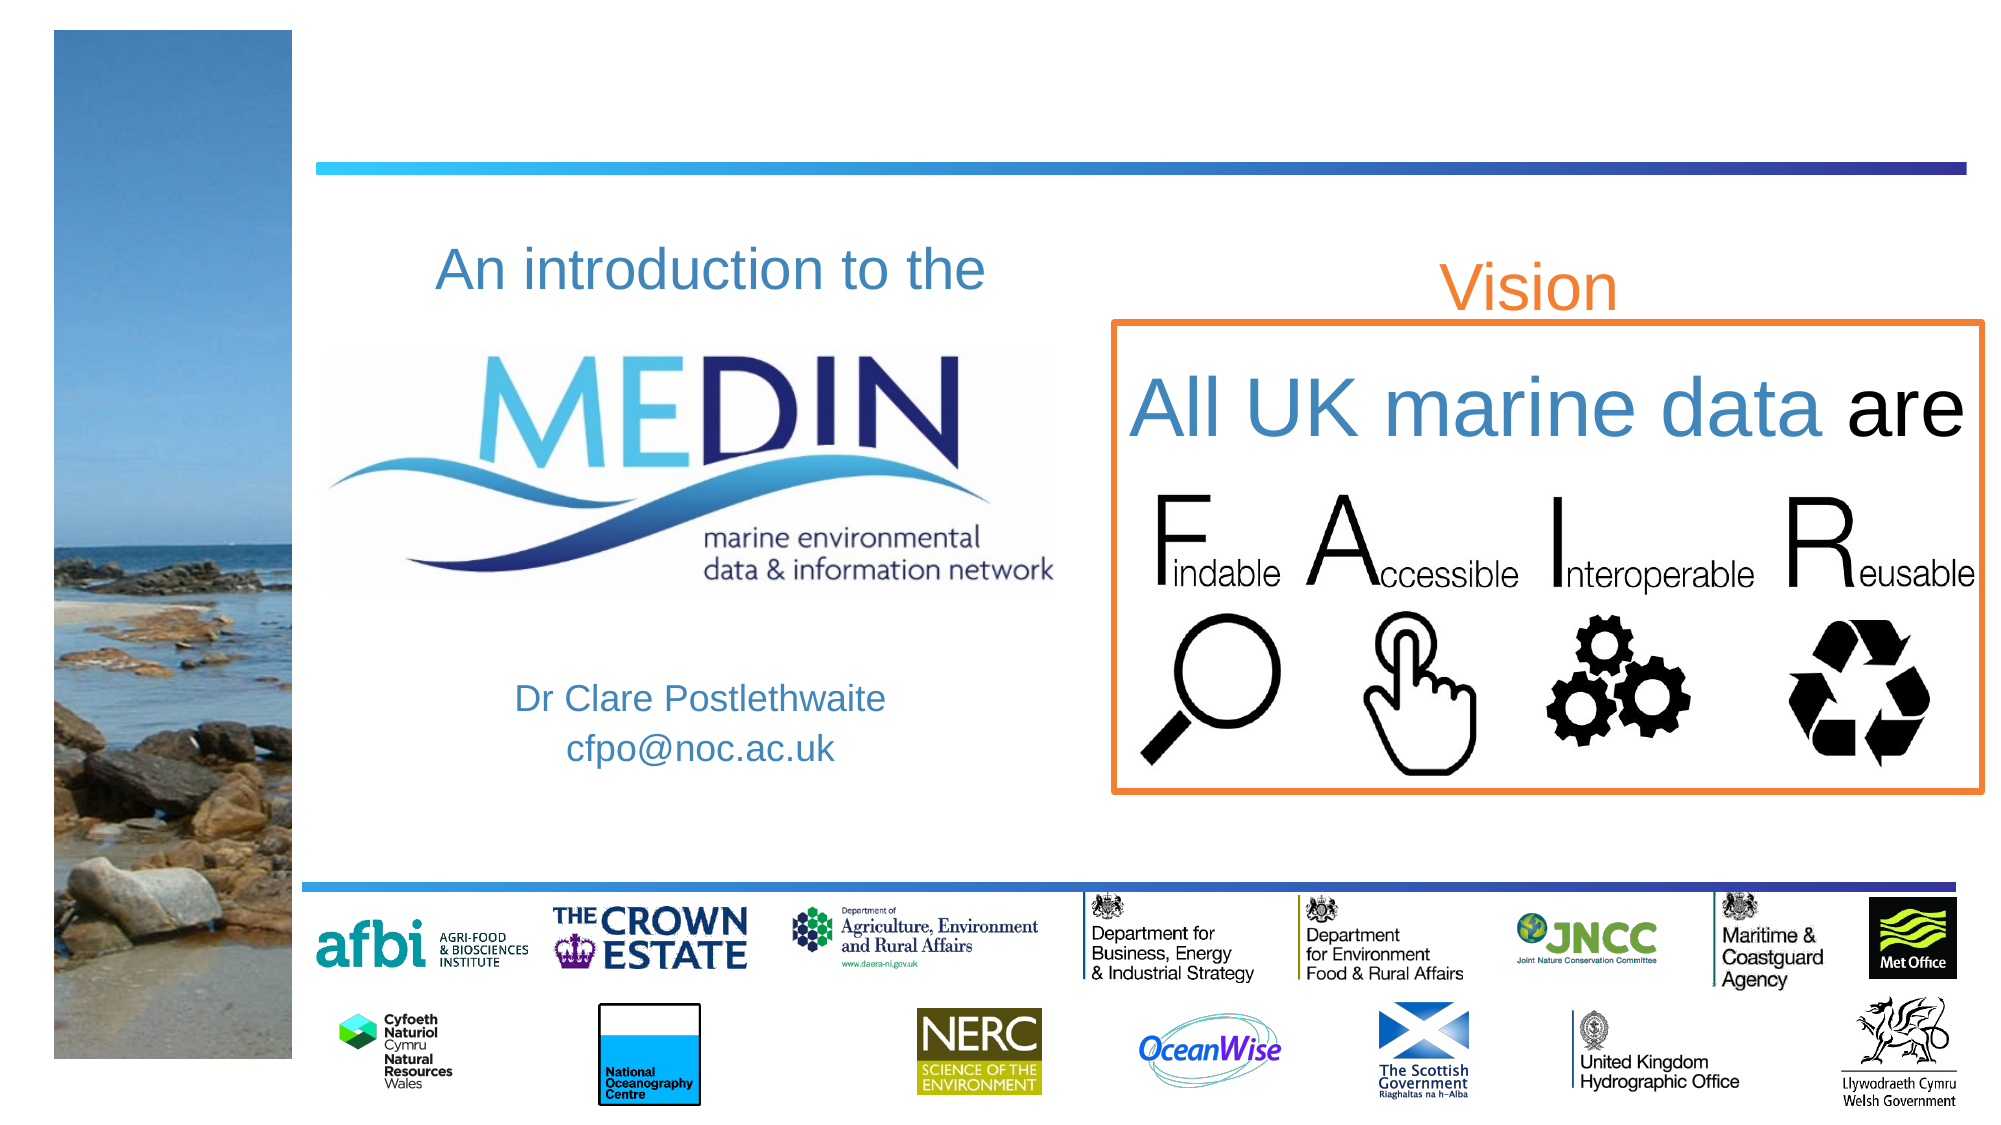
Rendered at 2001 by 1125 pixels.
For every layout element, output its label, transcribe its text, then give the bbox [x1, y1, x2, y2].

picture [917, 1007, 1042, 1095]
title Vision [1423, 189, 2000, 324]
picture [295, 898, 549, 988]
picture [552, 906, 747, 970]
picture [1507, 902, 1666, 973]
picture [1841, 996, 1958, 1107]
picture [1136, 1011, 1284, 1091]
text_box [948, 163, 954, 175]
picture [790, 904, 1039, 972]
text_box [302, 882, 1707, 892]
list An introduction to the [327, 223, 1097, 702]
picture [1710, 880, 1825, 995]
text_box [349, 163, 354, 175]
text_box [1827, 882, 1956, 892]
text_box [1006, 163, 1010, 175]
picture [54, 30, 292, 1059]
picture [1298, 895, 1463, 981]
picture [327, 350, 1056, 594]
picture [1564, 996, 1747, 1106]
text_box Dr Clare Postlethwaite cfpo@noc.ac.uk [446, 666, 955, 777]
picture [598, 1003, 701, 1106]
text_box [1099, 322, 1997, 801]
picture [1083, 892, 1254, 984]
picture [1378, 1002, 1470, 1100]
picture [1869, 897, 1958, 979]
picture [331, 1005, 462, 1098]
